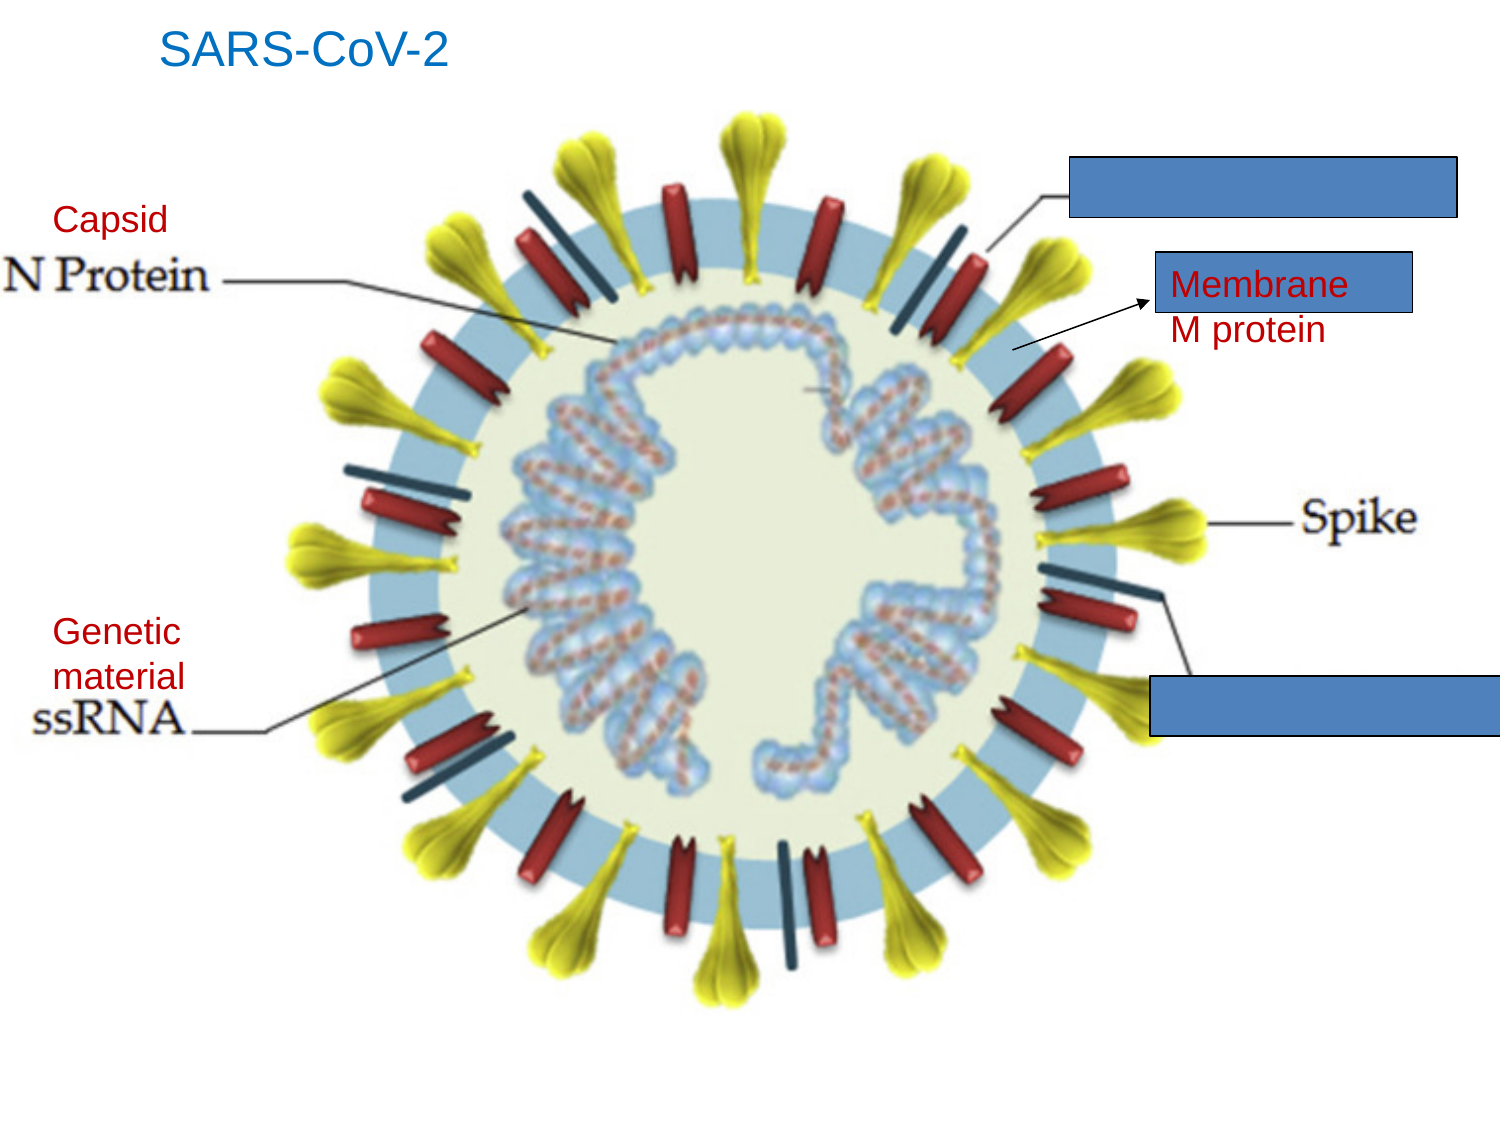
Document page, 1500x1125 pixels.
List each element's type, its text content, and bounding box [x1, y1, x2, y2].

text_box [1012, 299, 1151, 351]
picture [0, 109, 1500, 1016]
text_box SARS-CoV-2 [143, 9, 657, 85]
